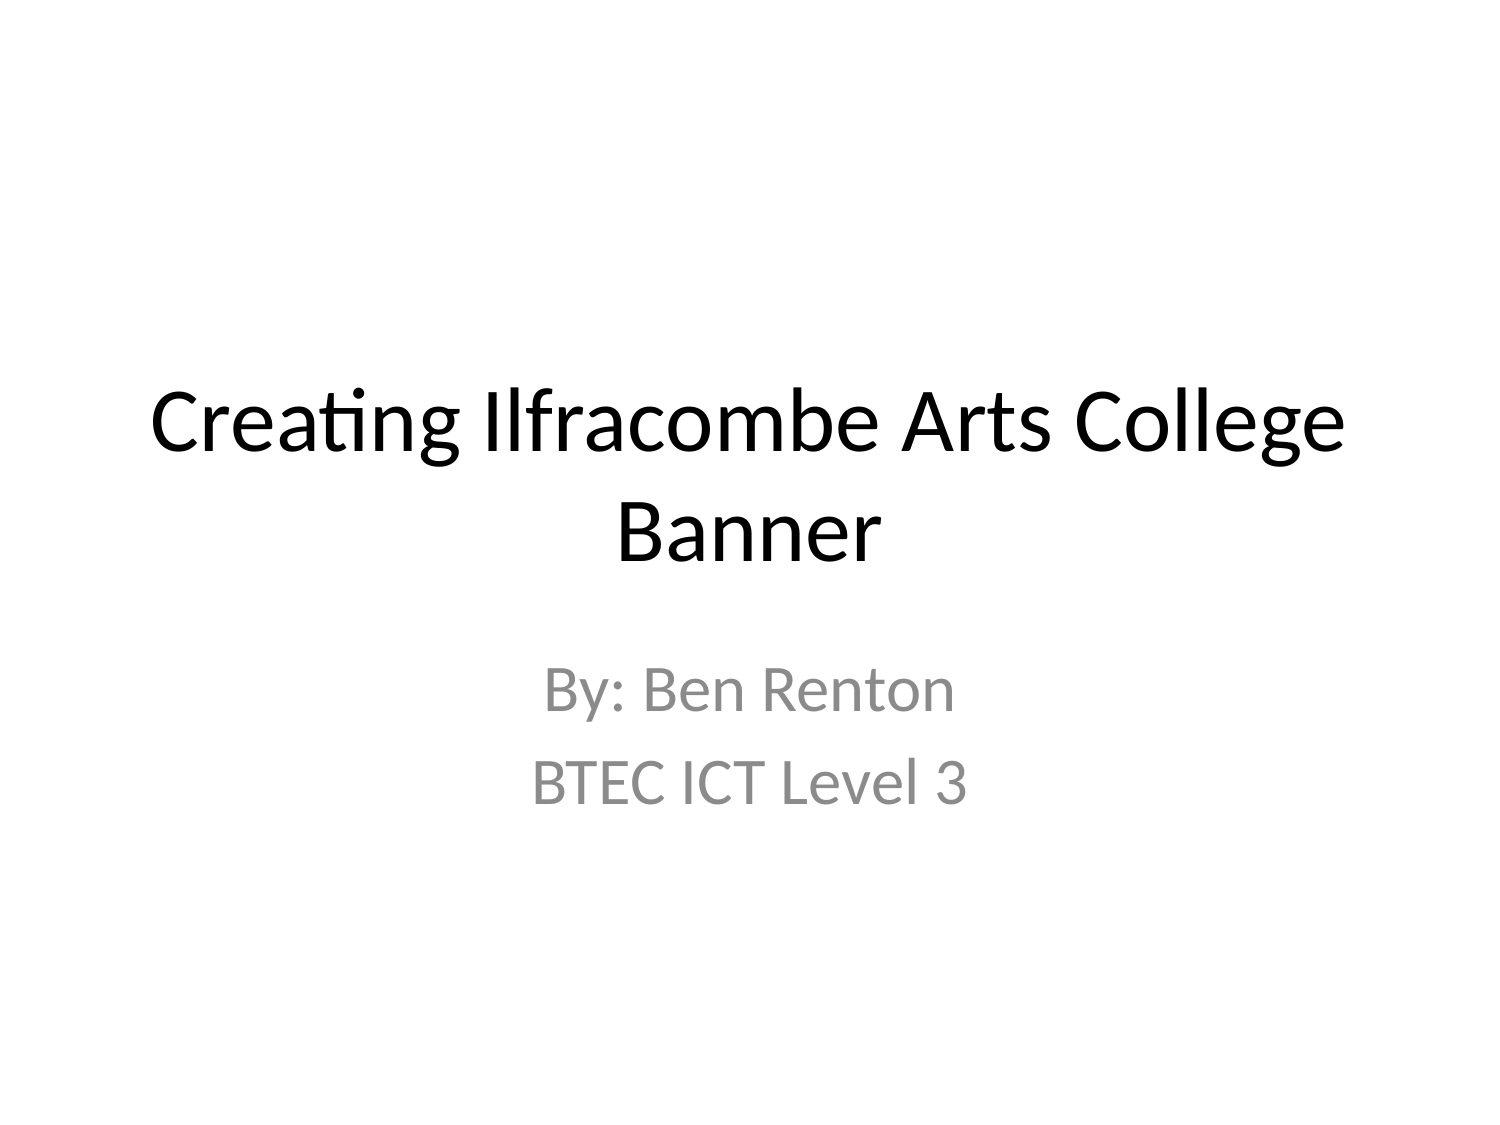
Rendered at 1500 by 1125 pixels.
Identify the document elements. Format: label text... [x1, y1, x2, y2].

subtitle By: Ben Renton BTEC ICT Level 3 [225, 637, 1275, 925]
title Creating Ilfracombe Arts College Banner [112, 349, 1388, 591]
